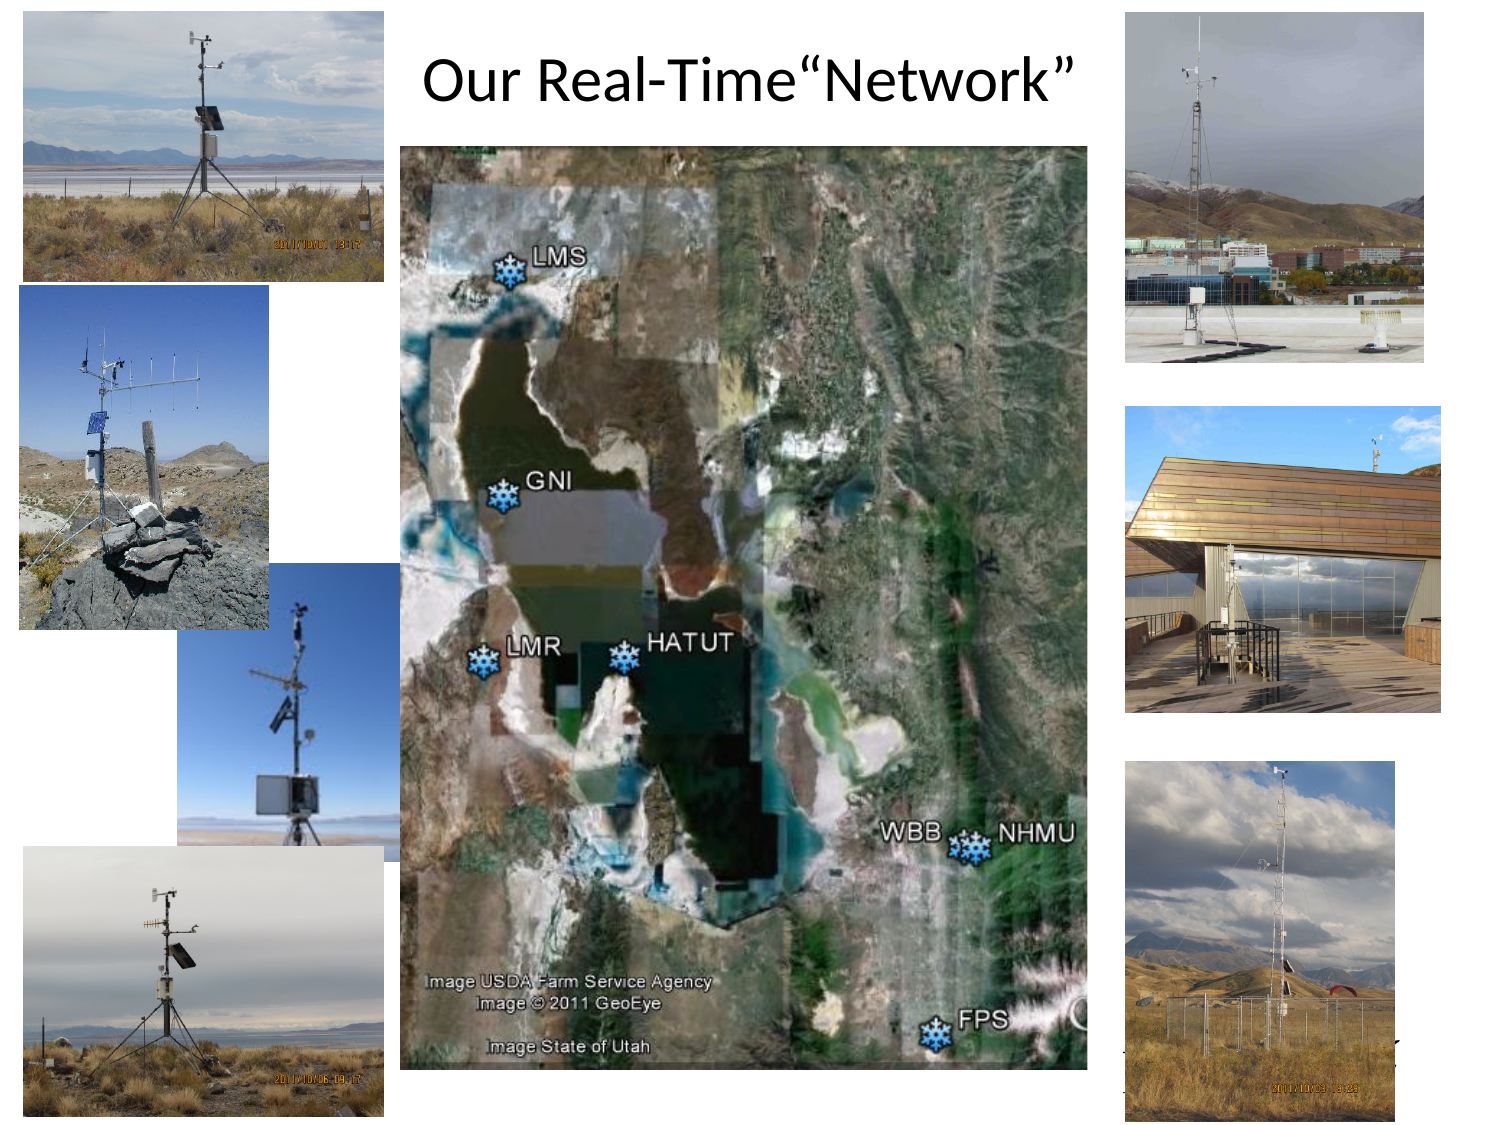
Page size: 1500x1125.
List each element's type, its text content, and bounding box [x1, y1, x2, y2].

picture [19, 146, 1438, 1125]
title Our Real-Time“Network” [389, 45, 1119, 125]
picture [1124, 405, 1442, 713]
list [23, 11, 384, 282]
picture [1124, 12, 1424, 363]
